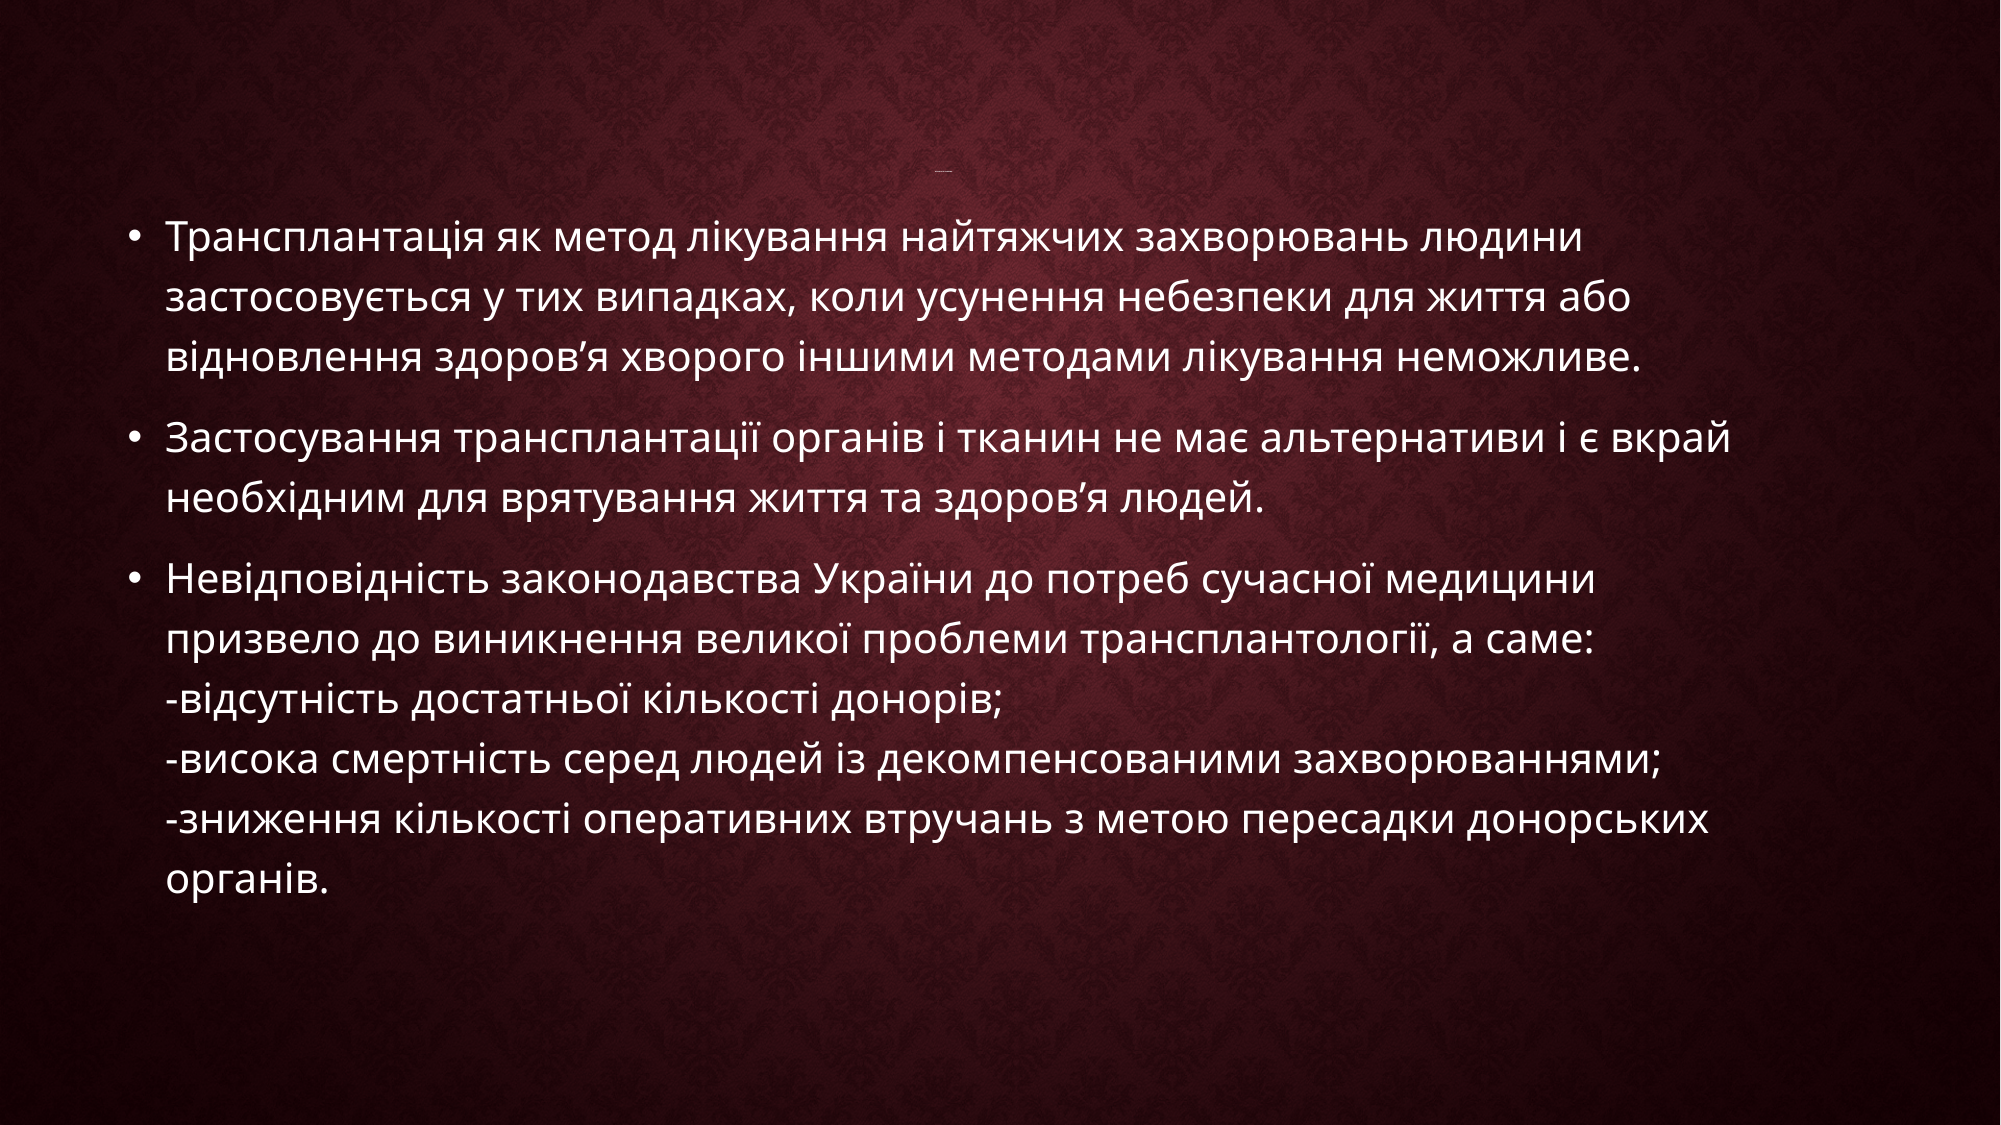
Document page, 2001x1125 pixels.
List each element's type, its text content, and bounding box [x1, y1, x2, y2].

list Трансплантація як метод лікування найтяжчих захворювань людини застосовується у тих випадках, коли усунення небезпеки для життя або відновлення здоров’я хворого іншими методами лікування неможливе. Застосування трансплантації органів і тканин не має альтернативи і є вкрай необхідним для врятування життя та здоров’я людей. Невідповідність законодавства України до потреб сучасної медицини призвело до виникнення великої проблеми трансплантології, а саме: -відсутність достатньої кількості донорів; -висока смертність серед людей із декомпенсованими захворюваннями; -зниження кількості оперативних втручань з метою пересадки донорських органів. [112, 121, 1775, 986]
